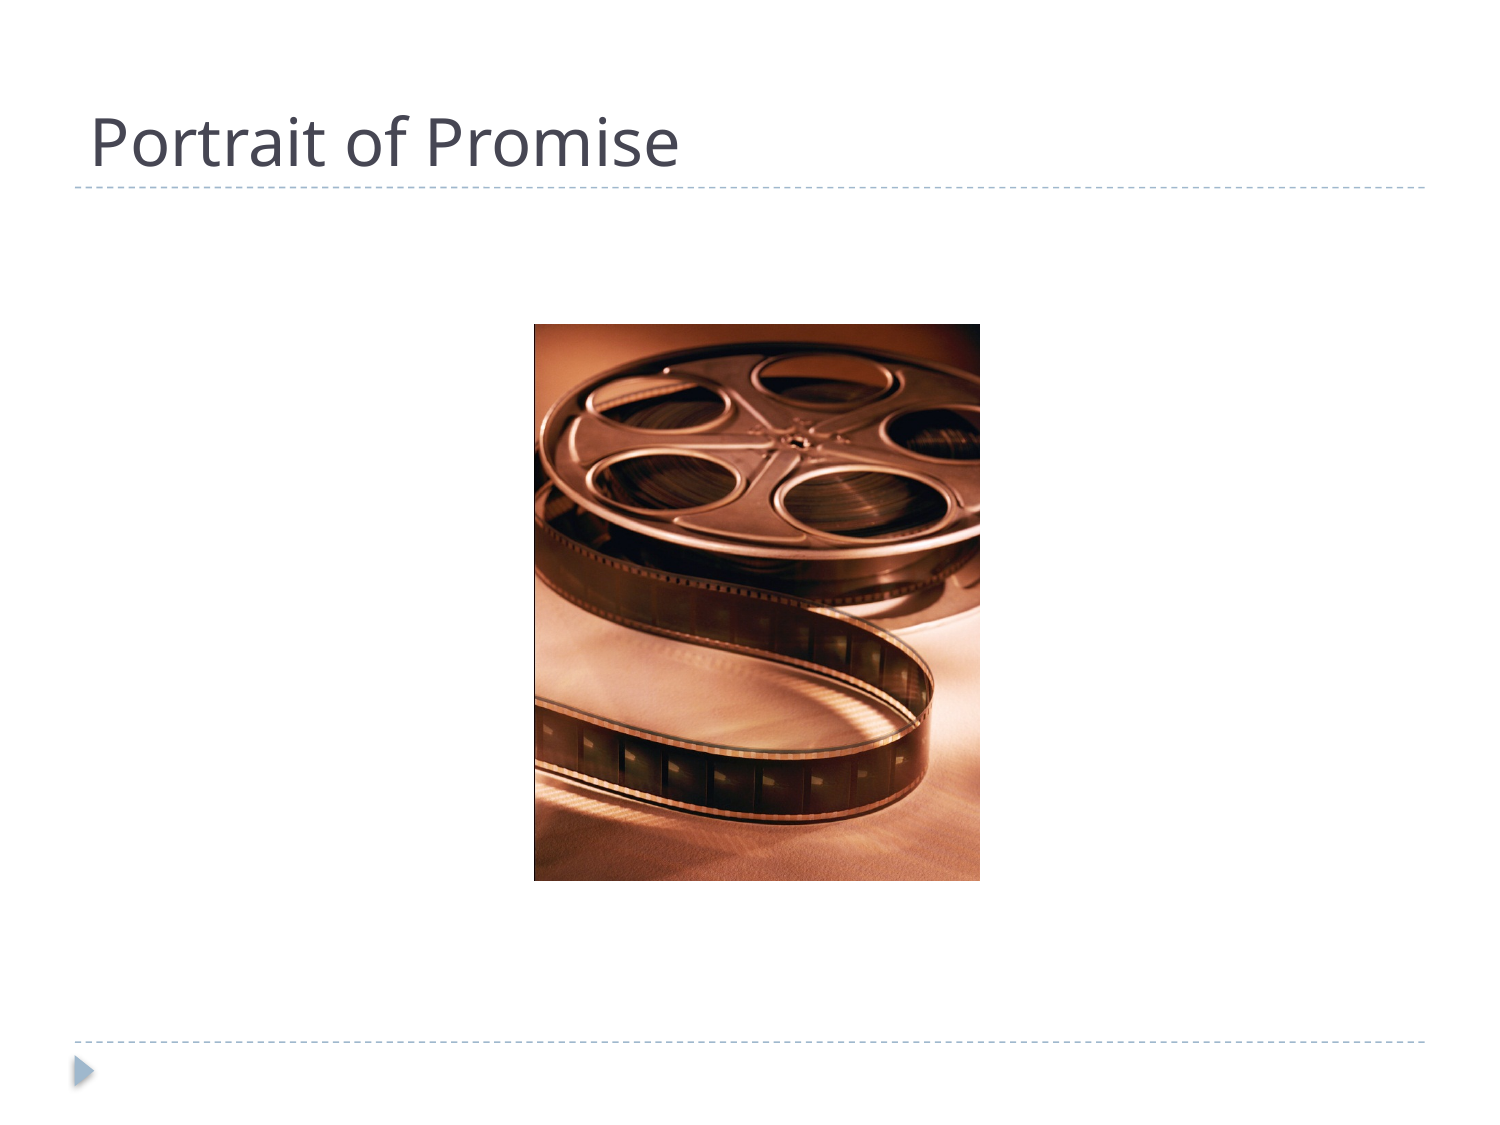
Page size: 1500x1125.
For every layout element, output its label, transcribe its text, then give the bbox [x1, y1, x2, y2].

picture [534, 324, 980, 881]
title Portrait of Promise [75, 24, 1425, 188]
